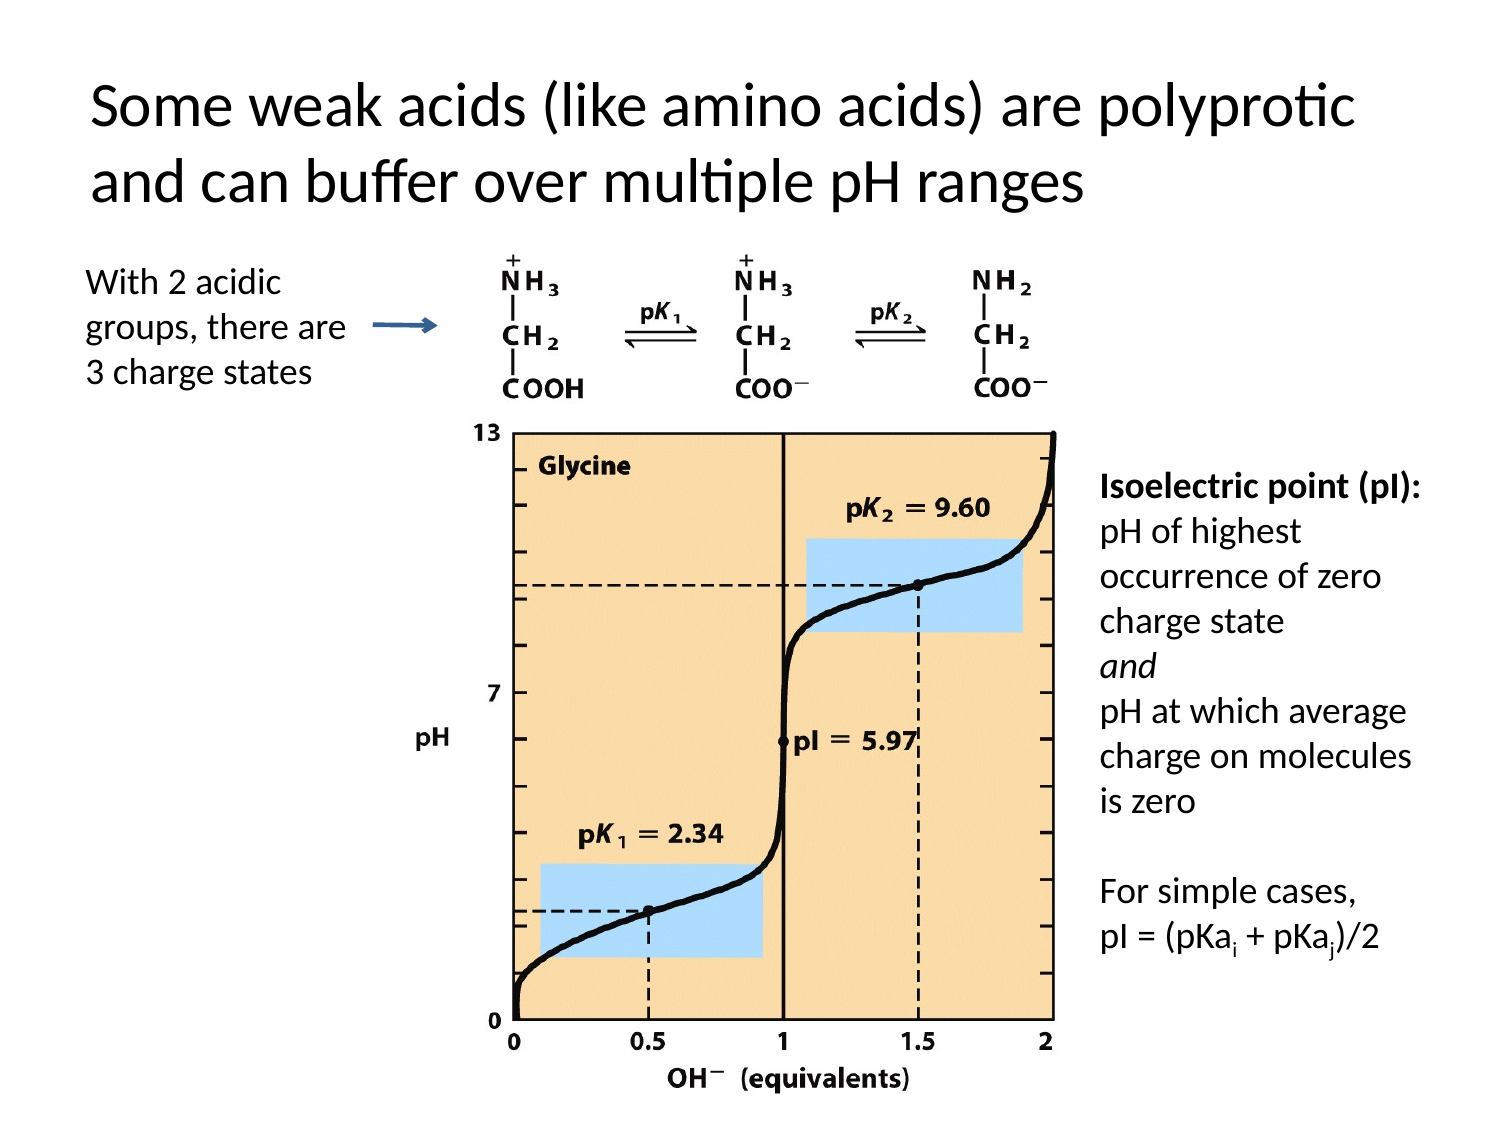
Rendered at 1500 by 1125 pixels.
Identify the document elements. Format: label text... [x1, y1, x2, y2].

title Some weak acids (like amino acids) are polyprotic and can buffer over multiple pH ranges [75, 45, 1425, 233]
text_box With 2 acidic groups, there are 3 charge states [70, 249, 373, 400]
text_box Isoelectric point (pI): pH of highest occurrence of zero charge state and pH at which average charge on molecules is zero For simple cases, pI = (pKai + pKaj)/2 [1084, 453, 1453, 970]
picture [401, 245, 1065, 1098]
